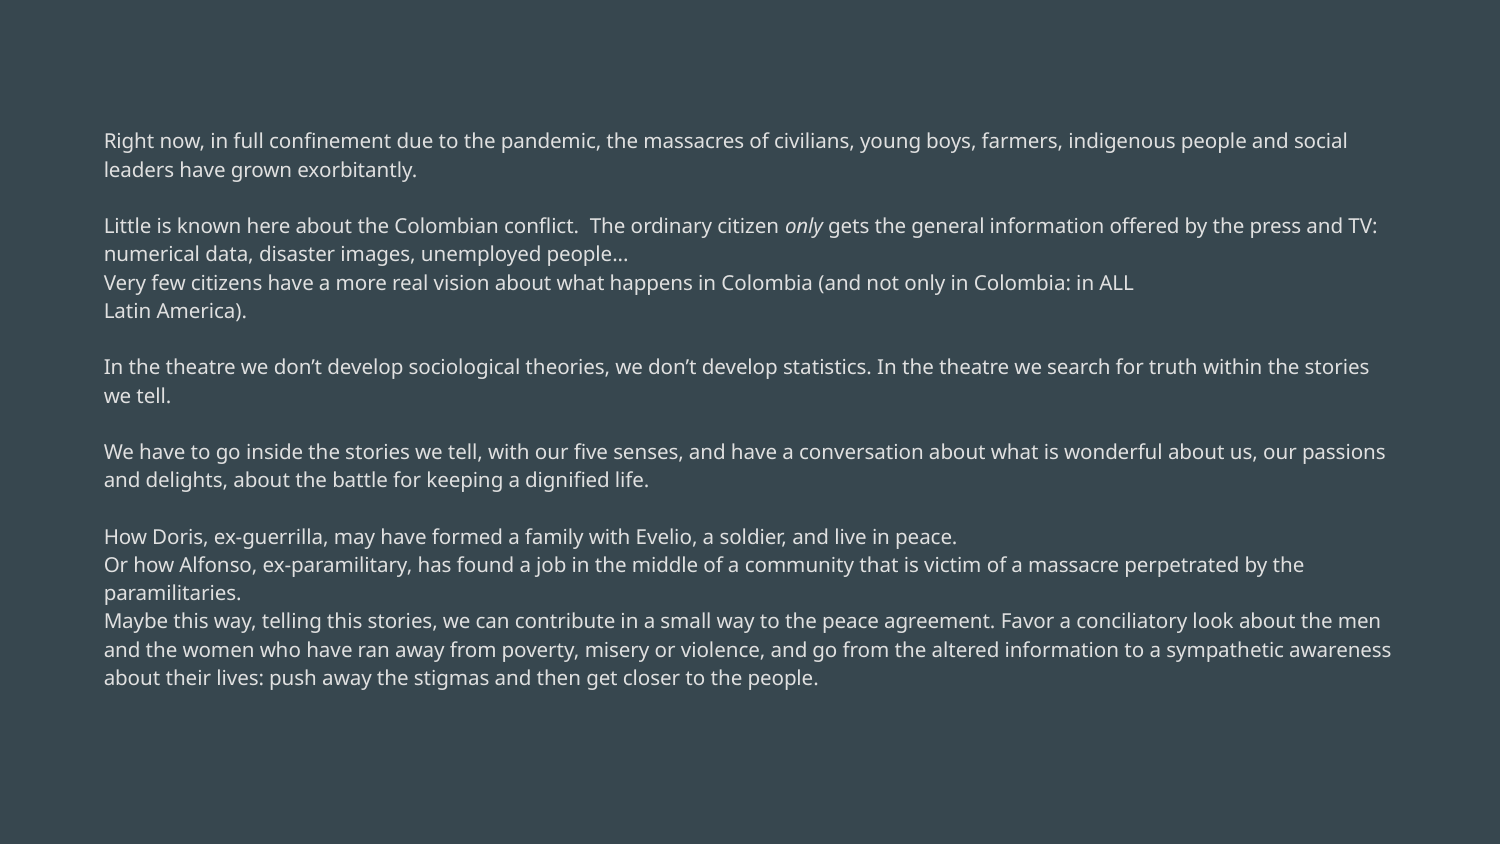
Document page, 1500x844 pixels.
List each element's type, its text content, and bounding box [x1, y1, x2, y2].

list Right now, in full confinement due to the pandemic, the massacres of civilians, young boys, farmers, indigenous people and social leaders have grown exorbitantly. Little is known here about the Colombian conflict. The ordinary citizen only gets the general information offered by the press and TV: numerical data, disaster images, unemployed people... Very few citizens have a more real vision about what happens in Colombia (and not only in Colombia: in ALL Latin America). In the theatre we don’t develop sociological theories, we don’t develop statistics. In the theatre we search for truth within the stories we tell. We have to go inside the stories we tell, with our five senses, and have a conversation about what is wonderful about us, our passions and delights, about the battle for keeping a dignified life. How Doris, ex-guerrilla, may have formed a family with Evelio, a soldier, and live in peace. Or how Alfonso, ex-paramilitary, has found a job in the middle of a community that is victim of a massacre perpetrated by the paramilitaries. Maybe this way, telling this stories, we can contribute in a small way to the peace agreement. Favor a conciliatory look about the men and the women who have ran away from poverty, misery or violence, and go from the altered information to a sympathetic awareness about their lives: push away the stigmas and then get closer to the people. [88, 109, 1412, 734]
